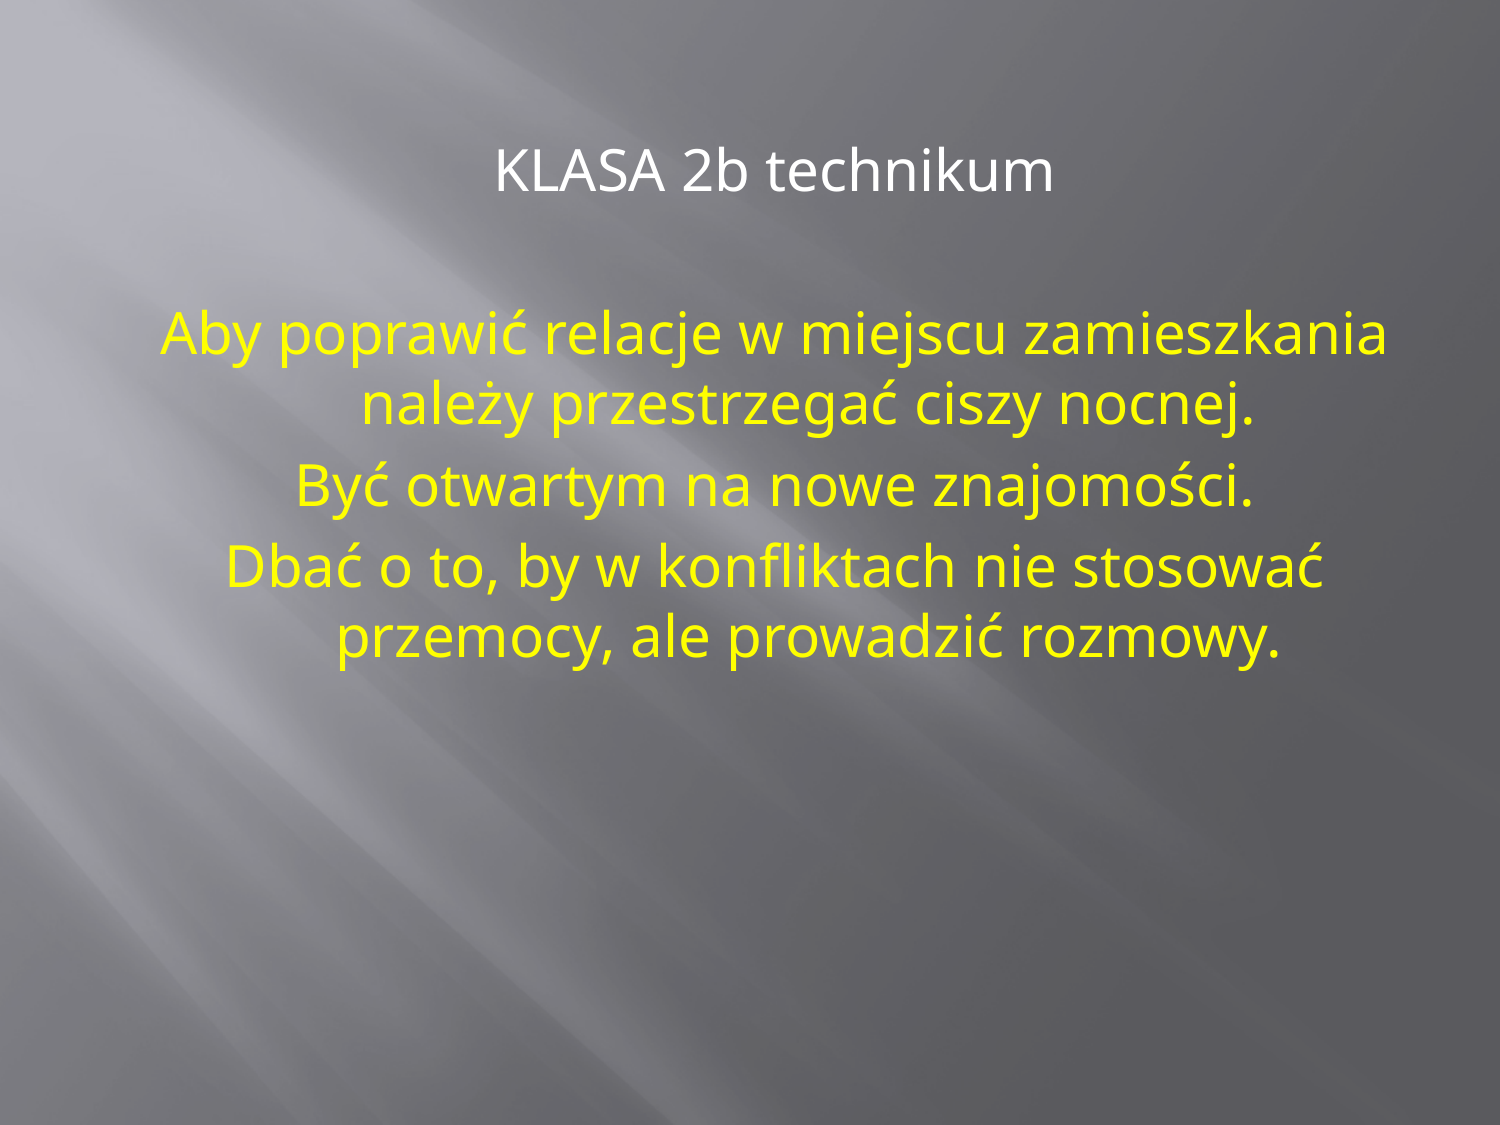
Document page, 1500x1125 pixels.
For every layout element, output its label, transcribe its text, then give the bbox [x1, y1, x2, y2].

list KLASA 2b technikum Aby poprawić relacje w miejscu zamieszkania należy przestrzegać ciszy nocnej. Być otwartym na nowe znajomości. Dbać o to, by w konfliktach nie stosować przemocy, ale prowadzić rozmowy. [88, 125, 1439, 1000]
